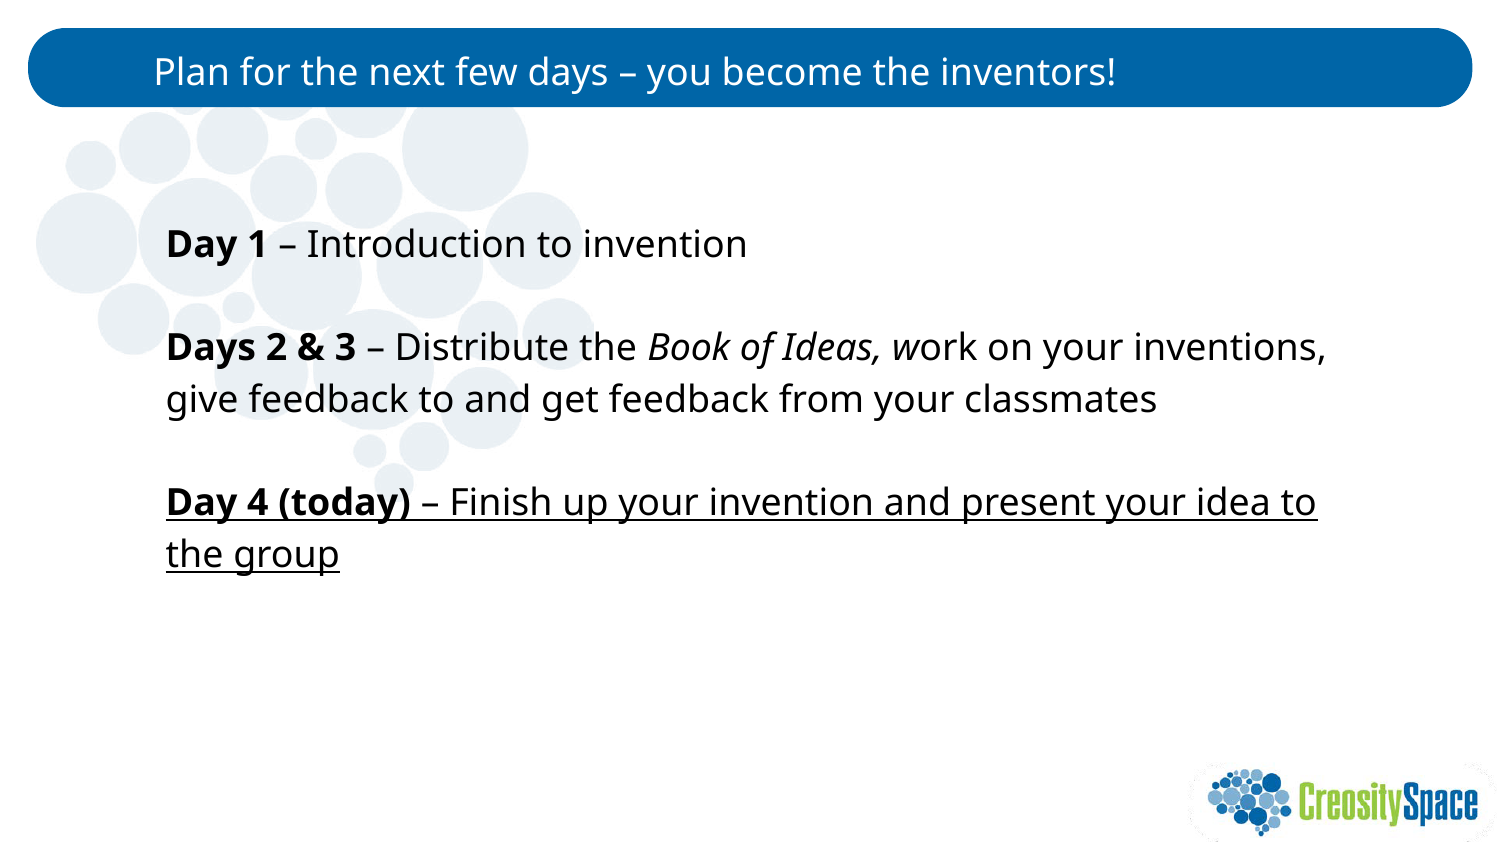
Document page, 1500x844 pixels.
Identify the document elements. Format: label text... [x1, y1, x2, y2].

picture [1187, 762, 1497, 842]
title Plan for the next few days – you become the inventors! [153, 48, 1347, 95]
list Day 1 – Introduction to invention Days 2 & 3 – Distribute the Book of Ideas, work on your inventions, give feedback to and get feedback from your classmates Day 4 (today) – Finish up your invention and present your idea to the group [128, 212, 1372, 579]
picture [36, 94, 594, 502]
